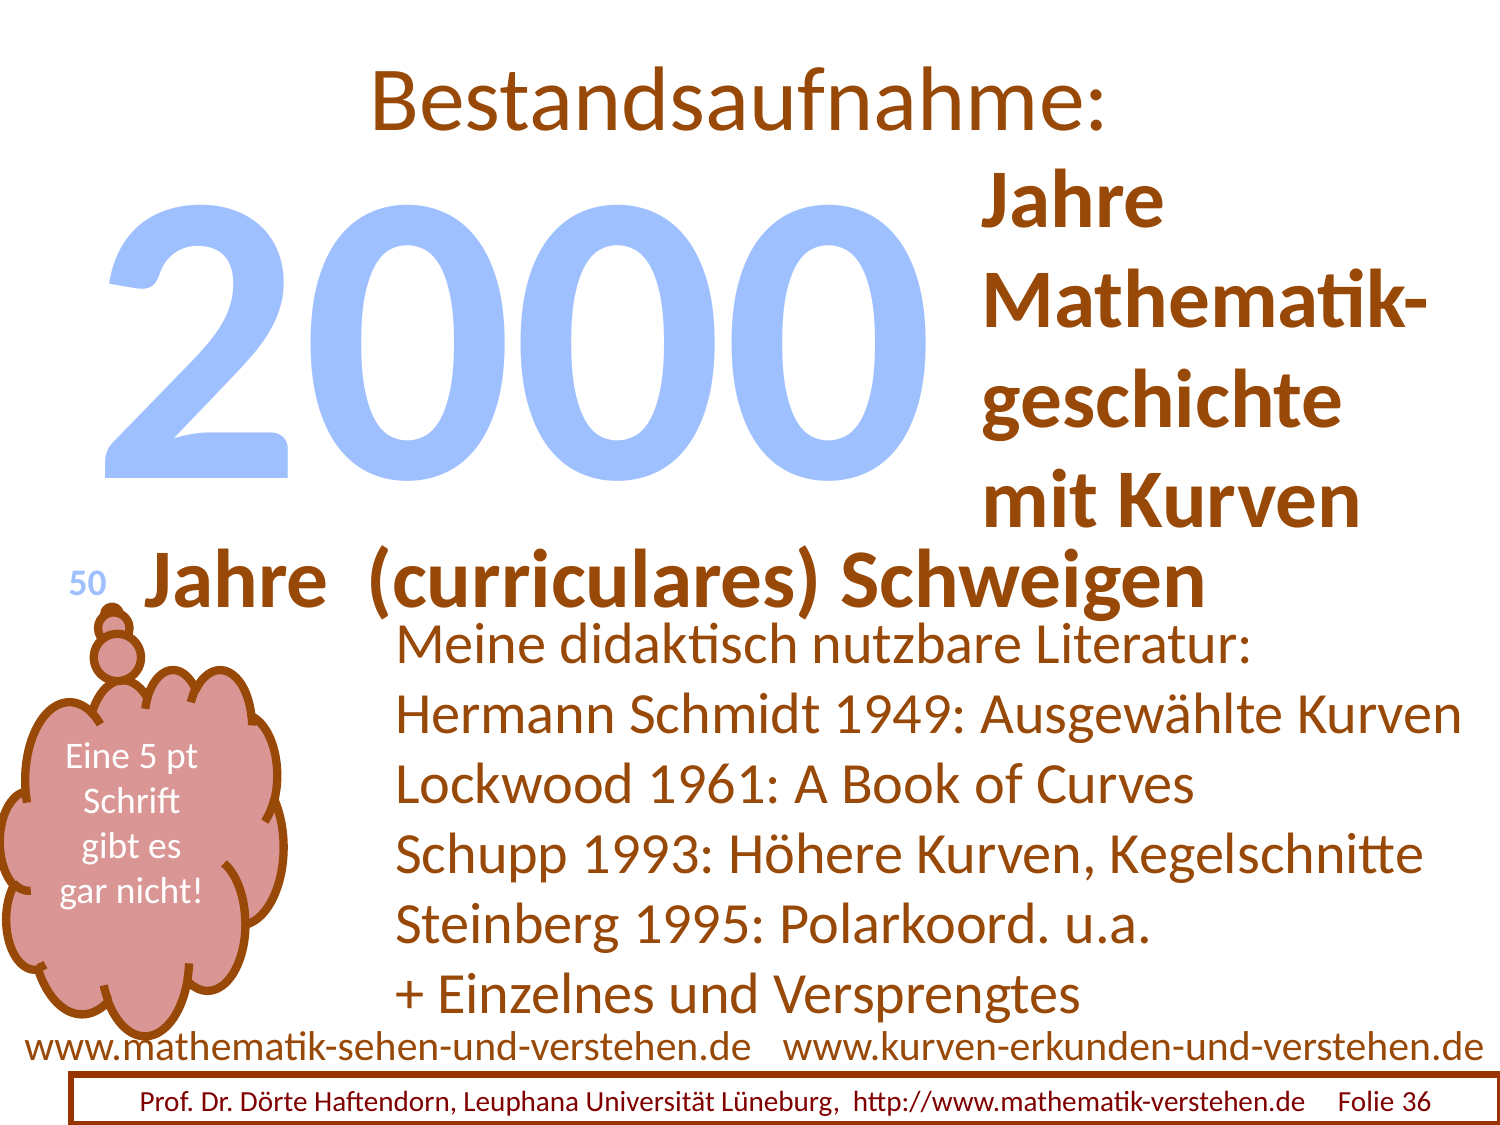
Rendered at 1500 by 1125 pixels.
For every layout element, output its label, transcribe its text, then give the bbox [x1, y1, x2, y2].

text_box www.kurven-erkunden-und-verstehen.de [768, 1011, 1500, 1077]
text_box www.mathematik-sehen-und-verstehen.de [9, 1011, 767, 1077]
text_box Jahre (curriculares) Schweigen [130, 517, 1224, 632]
text_box Prof. Dr. Dörte Haftendorn, Leuphana Universität Lüneburg, http://www.mathematik-verstehen.de Folie 36 [70, 1074, 1500, 1125]
text_box 50 [53, 550, 130, 611]
text_box Meine didaktisch nutzbare Literatur: Hermann Schmidt 1949: Ausgewählte Kurven Lockwood 1961: A Book of Curves Schupp 1993: Höhere Kurven, Kegelschnitte Steinberg 1995: Polarkoord. u.a. + Einzelnes und Versprengtes [380, 597, 1479, 1033]
text_box Eine 5 pt Schrift gibt es gar nicht! [0, 604, 286, 1039]
text_box Jahre Mathematik- geschichte mit Kurven [967, 137, 1445, 552]
text_box 2000 [0, 54, 1028, 570]
title Bestandsaufnahme: [64, 0, 1415, 137]
